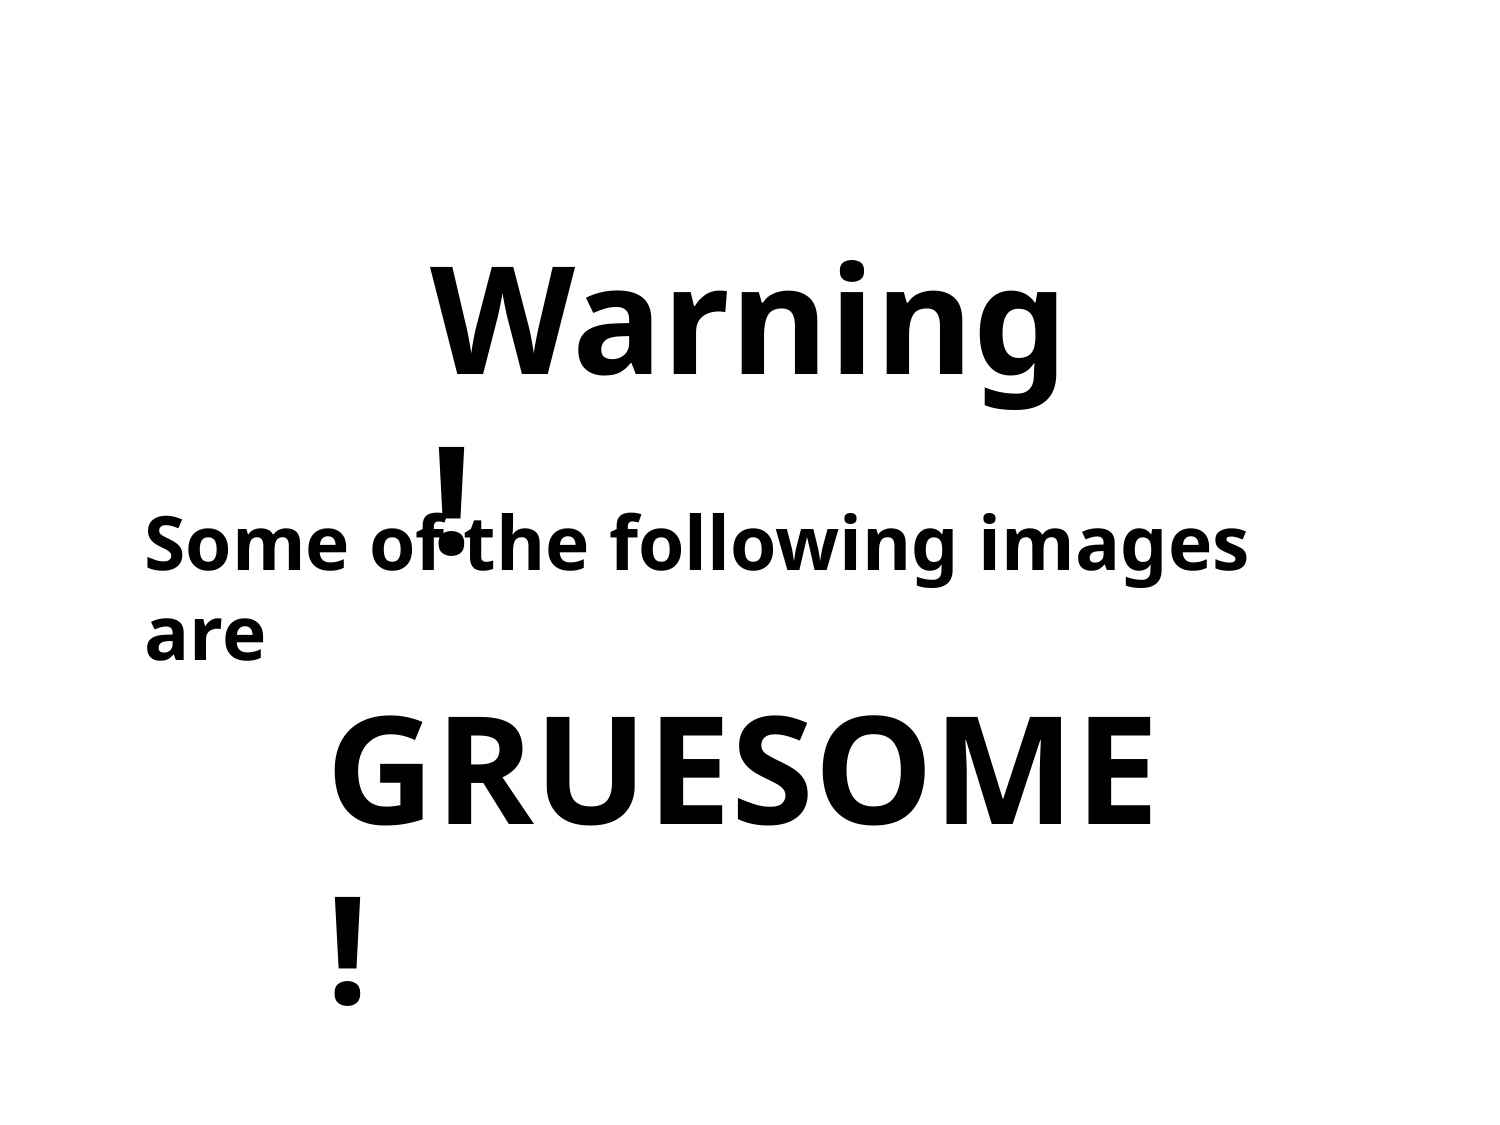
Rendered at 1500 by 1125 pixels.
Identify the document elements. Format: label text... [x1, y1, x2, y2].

text_box Some of the following images are [142, 493, 1358, 676]
text_box GRUESOME! [324, 672, 1176, 1035]
title Warning! [428, 222, 1072, 493]
